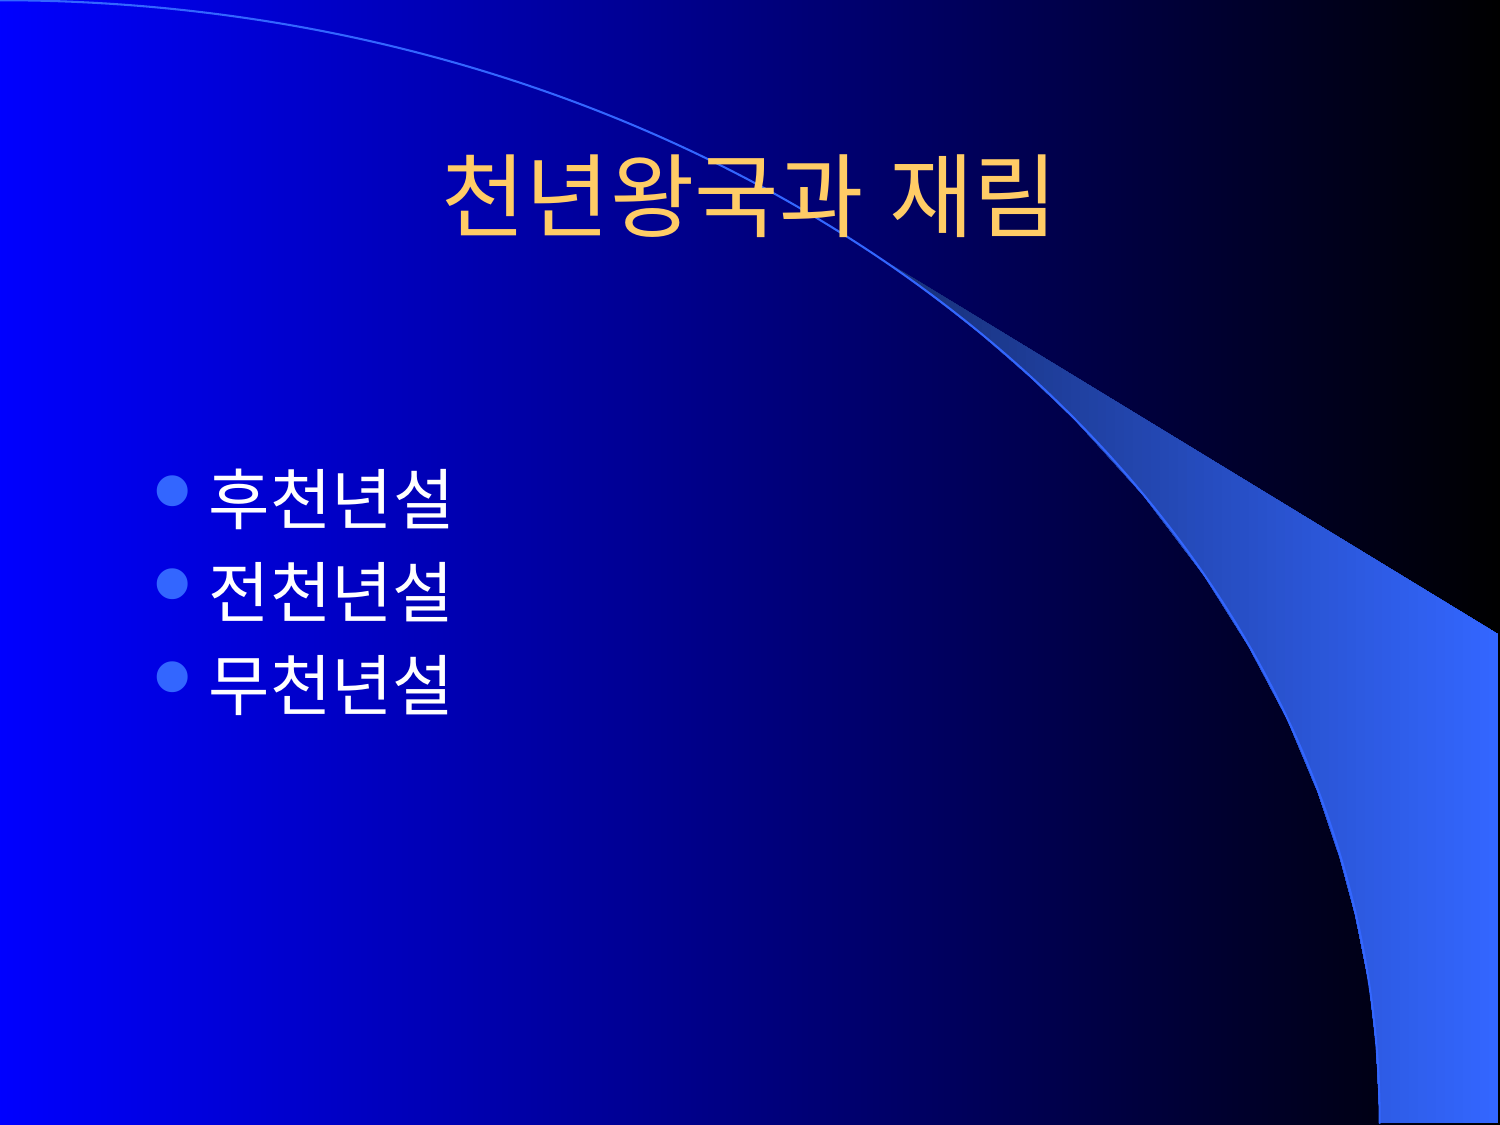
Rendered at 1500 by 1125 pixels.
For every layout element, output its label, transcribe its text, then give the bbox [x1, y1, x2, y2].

list 후천년설 전천년설 무천년설 [137, 449, 1388, 1001]
title 천년왕국과 재림 [112, 99, 1388, 288]
